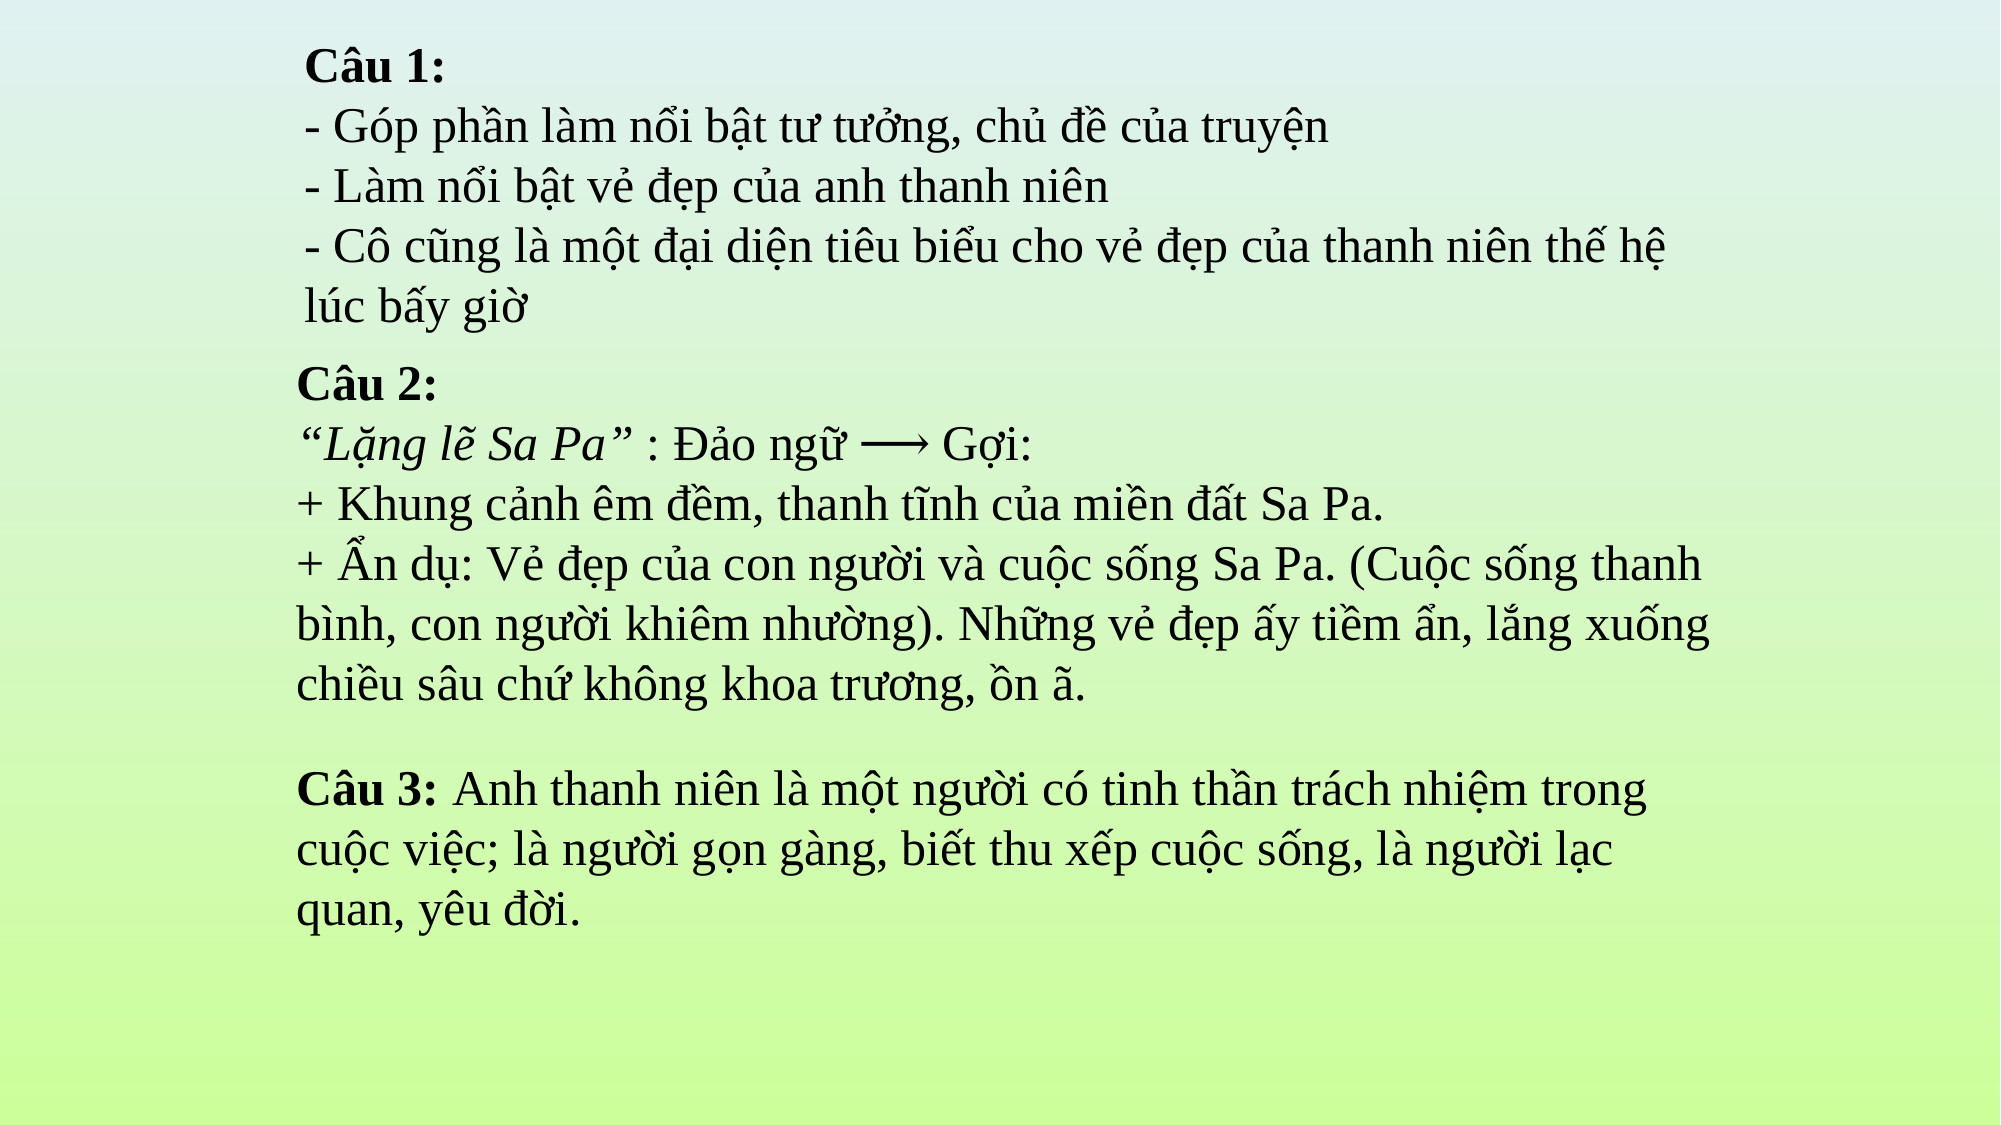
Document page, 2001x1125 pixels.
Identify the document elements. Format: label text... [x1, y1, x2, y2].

text_box Câu 1: - Góp phần làm nổi bật tư tưởng, chủ đề của truyện - Làm nổi bật vẻ đẹp của anh thanh niên - Cô cũng là một đại diện tiêu biểu cho vẻ đẹp của thanh niên thế hệ lúc bấy giờ [289, 24, 1750, 340]
text_box Câu 3: Anh thanh niên là một người có tinh thần trách nhiệm trong cuộc việc; là người gọn gàng, biết thu xếp cuộc sống, là người lạc quan, yêu đời. [281, 748, 1743, 944]
text_box Câu 2: “Lặng lẽ Sa Pa” : Đảo ngữ ⟶ Gợi: + Khung cảnh êm đềm, thanh tĩnh của miền đất Sa Pa. + Ẩn dụ: Vẻ đẹp của con người và cuộc sống Sa Pa. (Cuộc sống thanh bình, con người khiêm nhường). Những vẻ đẹp ấy tiềm ẩn, lắng xuống chiều sâu chứ không khoa trương, ồn ã. [281, 342, 1743, 718]
